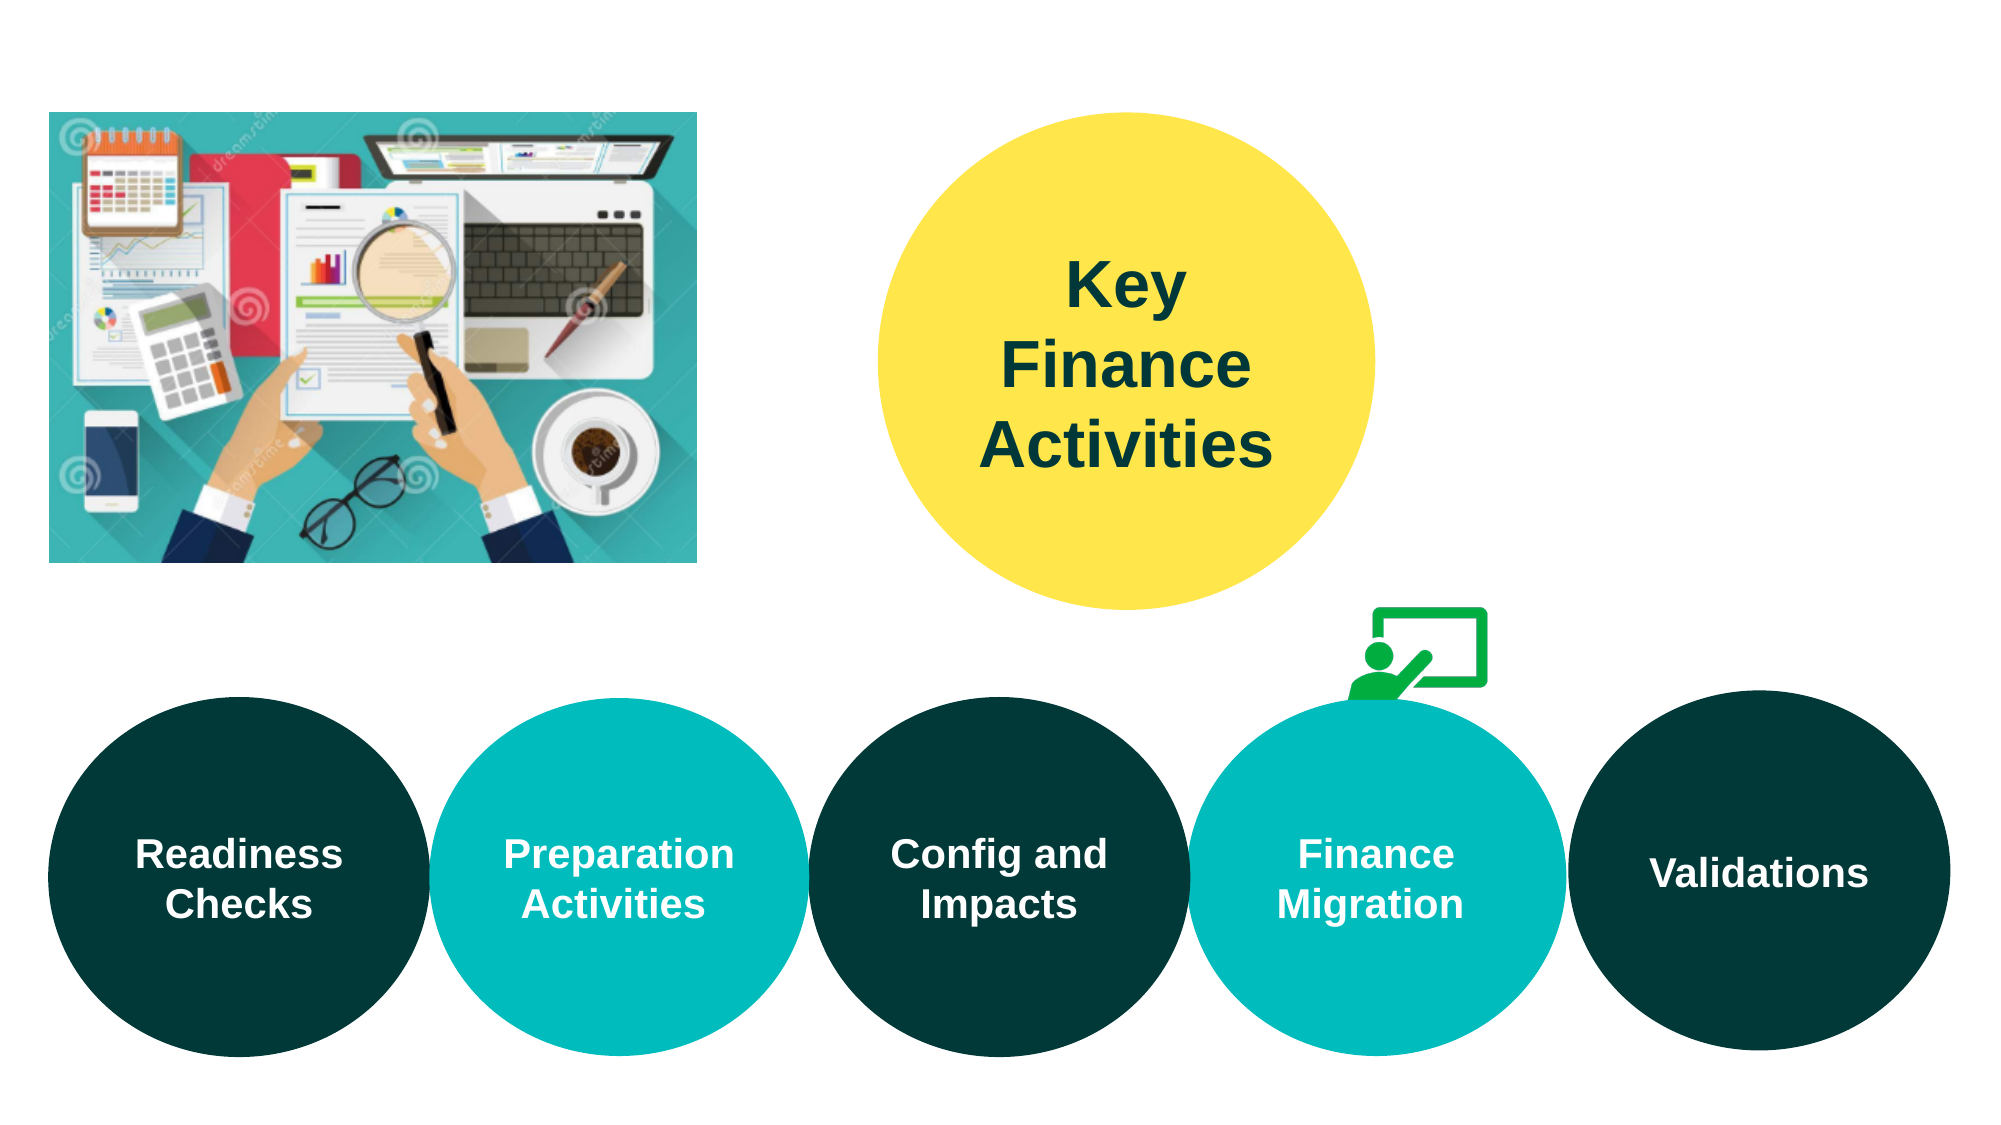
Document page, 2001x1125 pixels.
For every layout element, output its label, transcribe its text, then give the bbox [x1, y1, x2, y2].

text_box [49, 578, 1950, 1056]
picture [49, 112, 697, 563]
text_box Key Finance Activities [876, 111, 1377, 578]
